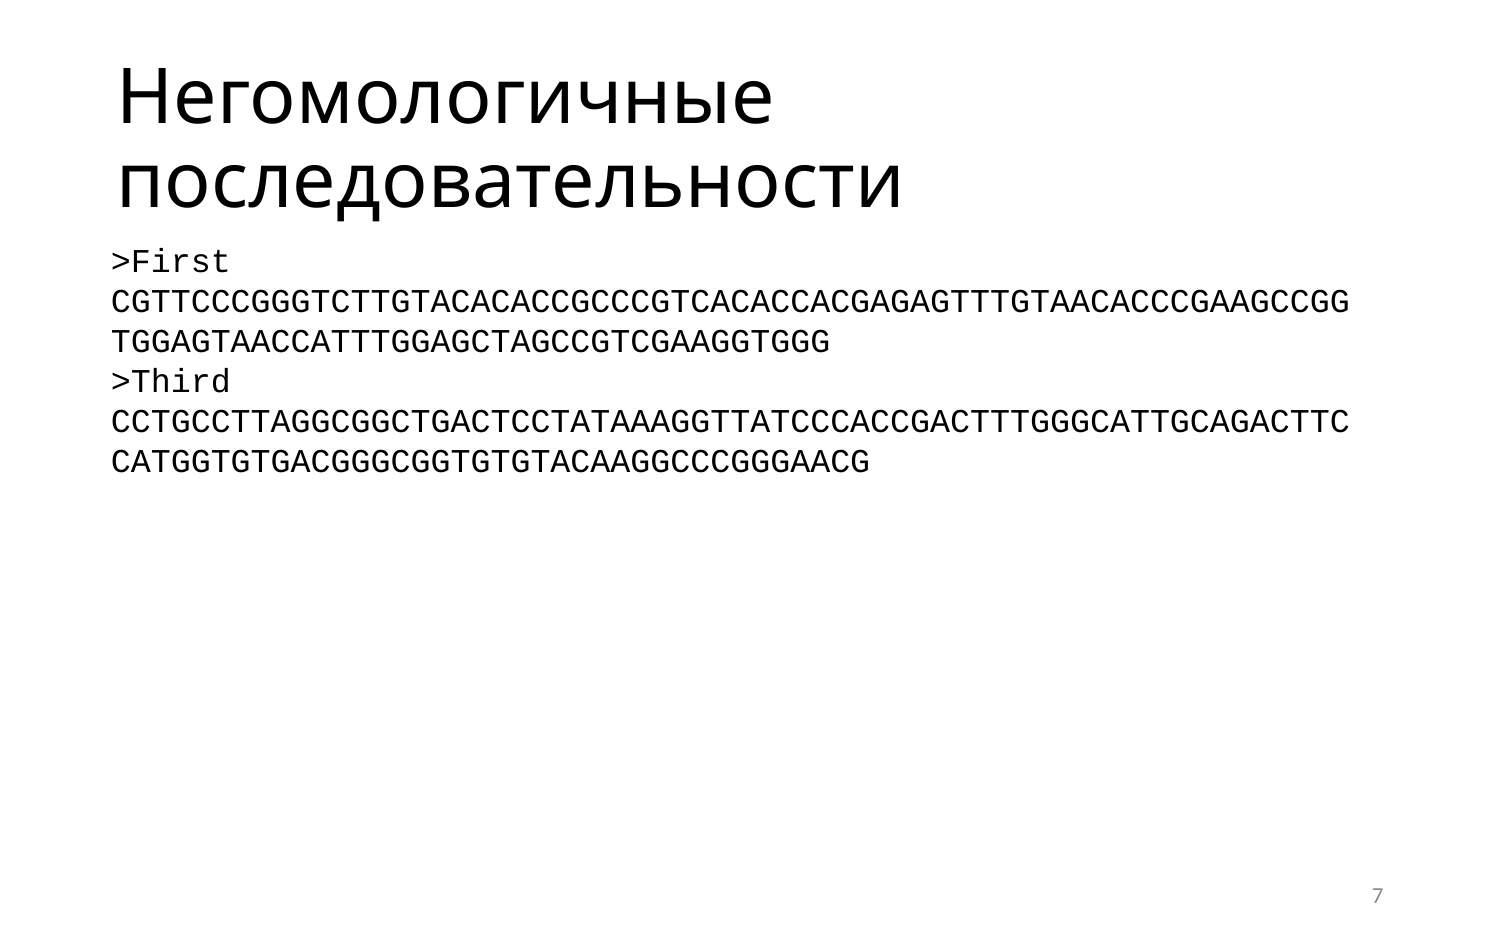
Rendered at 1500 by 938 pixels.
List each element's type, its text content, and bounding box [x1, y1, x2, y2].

text_box >First CGTTCCCGGGTCTTGTACACACCGCCCGTCACACCACGAGAGTTTGTAACACCCGAAGCCGGTGGAGTAACCATTTGGAGCTAGCCGTCGAAGGTGGG >Third CCTGCCTTAGGCGGCTGACTCCTATAAAGGTTATCCCACCGACTTTGGGCATTGCAGACTTCCATGGTGTGACGGGCGGTGTGTACAAGGCCCGGGAACG [96, 232, 1367, 487]
title Негомологичные последовательности [103, 49, 1397, 232]
slide_number 7 [1059, 868, 1397, 919]
